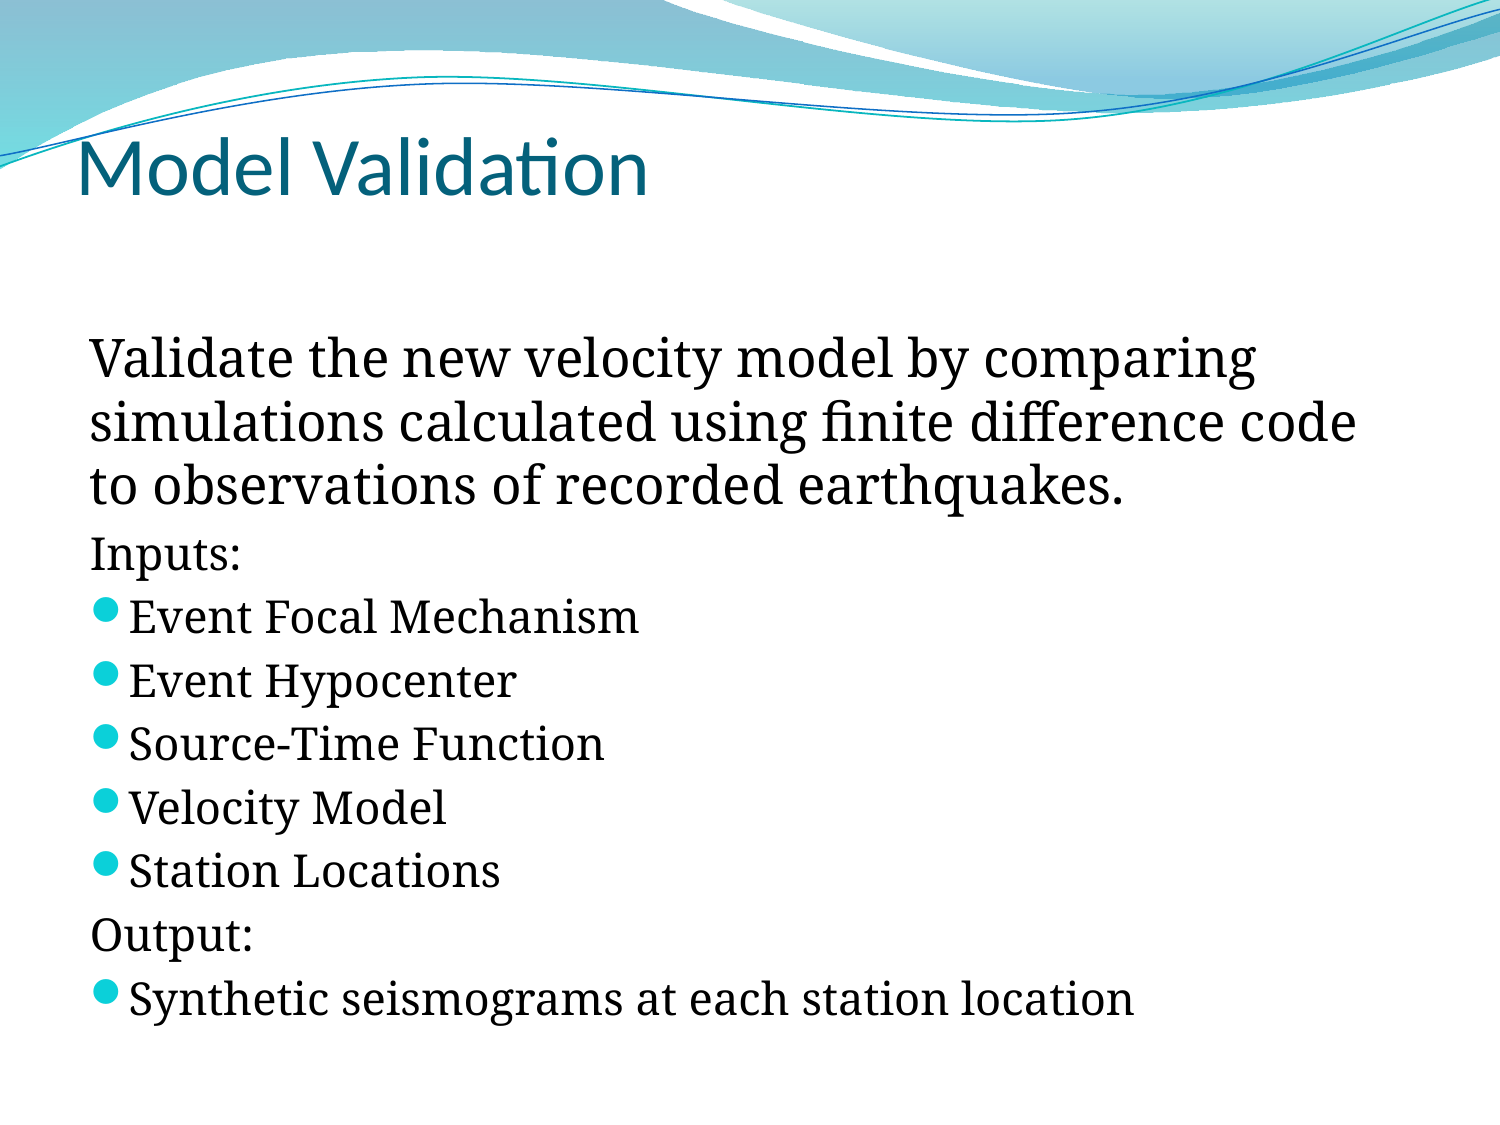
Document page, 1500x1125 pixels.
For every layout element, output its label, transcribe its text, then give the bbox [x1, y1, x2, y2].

title Model Validation [75, 24, 1425, 213]
list Validate the new velocity model by comparing simulations calculated using finite difference code to observations of recorded earthquakes. Inputs: Event Focal Mechanism Event Hypocenter Source-Time Function Velocity Model Station Locations Output: Synthetic seismograms at each station location [75, 317, 1425, 1038]
